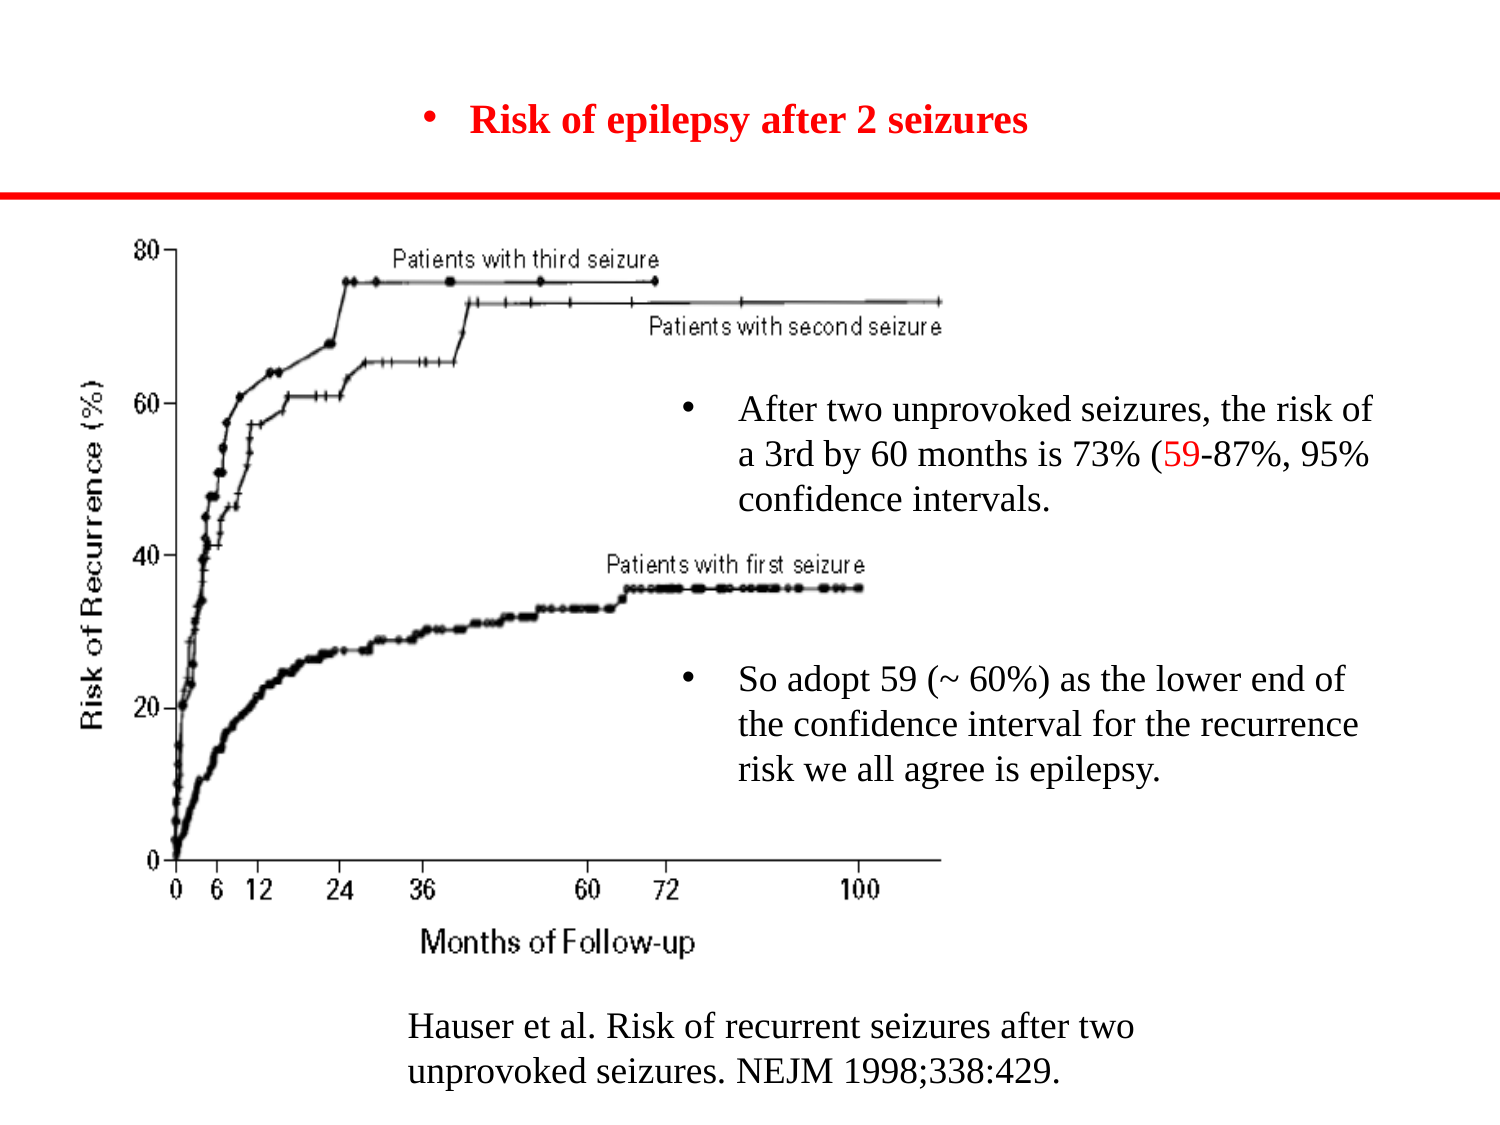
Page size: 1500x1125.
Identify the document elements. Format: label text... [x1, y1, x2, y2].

text_box Hauser et al. Risk of recurrent seizures after two unprovoked seizures. NEJM 1998;338:429. [392, 993, 1161, 1099]
text_box [0, 190, 1500, 202]
text_box Risk of epilepsy after 2 seizures [407, 59, 1044, 149]
text_box After two unprovoked seizures, the risk of a 3rd by 60 months is 73% (59-87%, 95% confidence intervals. So adopt 59 (~ 60%) as the lower end of the confidence interval for the recurrence risk we all agree is epilepsy. [1052, 376, 1408, 796]
picture [45, 204, 1046, 976]
